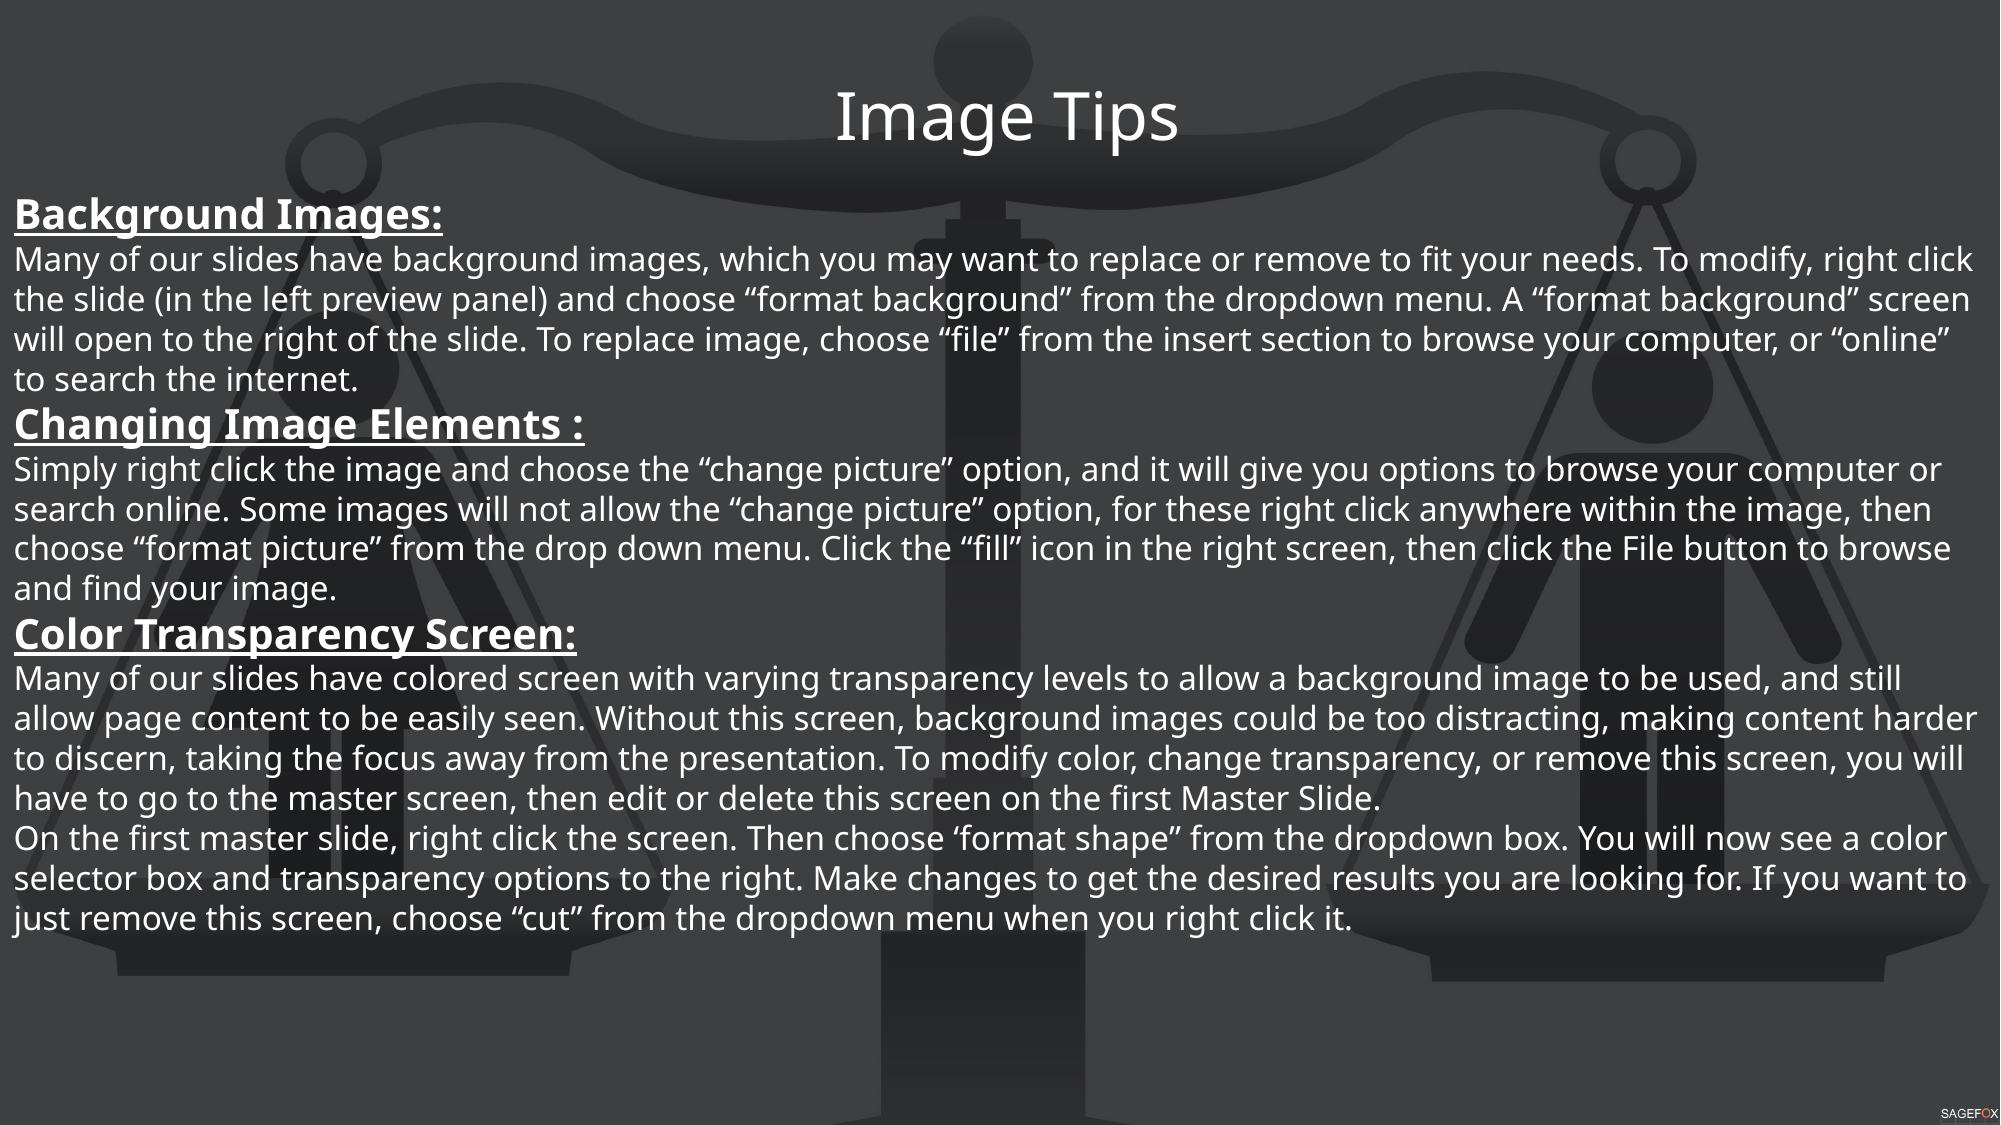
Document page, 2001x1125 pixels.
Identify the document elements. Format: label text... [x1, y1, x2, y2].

text_box Background Images: Many of our slides have background images, which you may want to replace or remove to fit your needs. To modify, right click the slide (in the left preview panel) and choose “format background” from the dropdown menu. A “format background” screen will open to the right of the slide. To replace image, choose “file” from the insert section to browse your computer, or “online” to search the internet. Changing Image Elements : Simply right click the image and choose the “change picture” option, and it will give you options to browse your computer or search online. Some images will not allow the “change picture” option, for these right click anywhere within the image, then choose “format picture” from the drop down menu. Click the “fill” icon in the right screen, then click the File button to browse and find your image. Color Transparency Screen: Many of our slides have colored screen with varying transparency levels to allow a background image to be used, and still allow page content to be easily seen. Without this screen, background images could be too distracting, making content harder to discern, taking the focus away from the presentation. To modify color, change transparency, or remove this screen, you will have to go to the master screen, then edit or delete this screen on the first Master Slide. On the first master slide, right click the screen. Then choose ‘format shape” from the dropdown box. You will now see a color selector box and transparency options to the right. Make changes to get the desired results you are looking for. If you want to just remove this screen, choose “cut” from the dropdown menu when you right click it. [0, 0, 2000, 1125]
title Image Tips [597, 59, 1420, 177]
